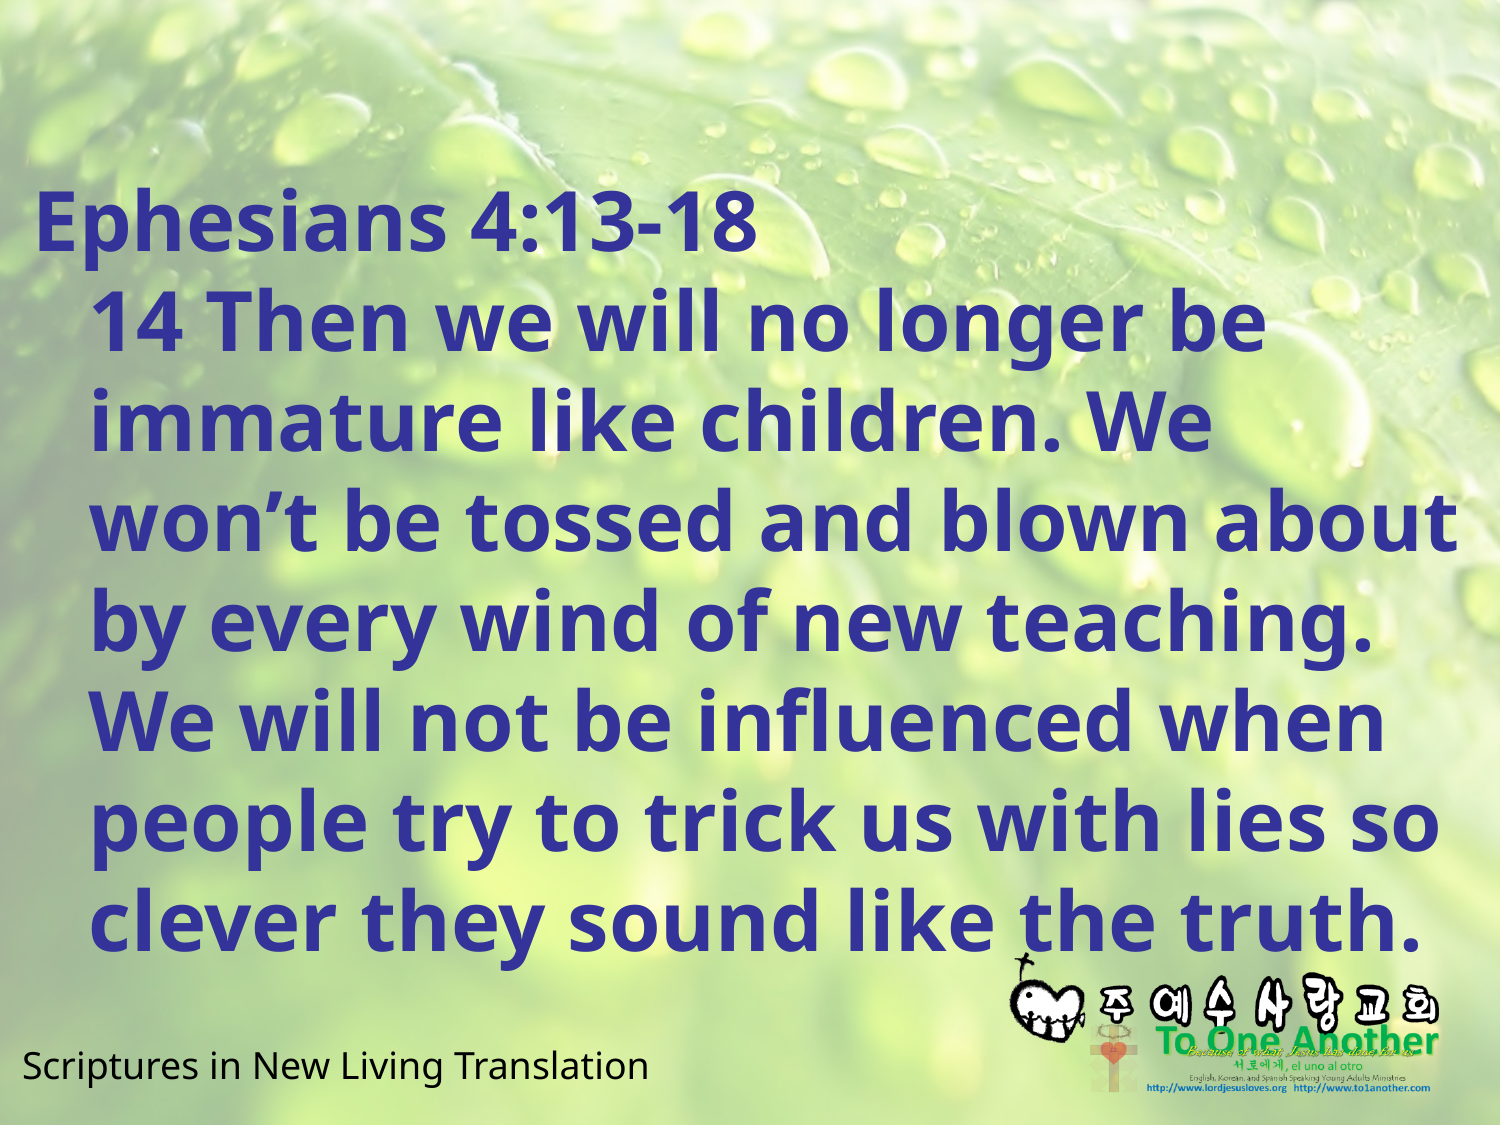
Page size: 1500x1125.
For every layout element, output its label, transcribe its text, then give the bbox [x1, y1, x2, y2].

list Ephesians 4:13-18 14 Then we will no longer be immature like children. We won’t be tossed and blown about by every wind of new teaching. We will not be influenced when people try to trick us with lies so clever they sound like the truth. [17, 160, 1483, 1024]
picture [1009, 1024, 1439, 1093]
